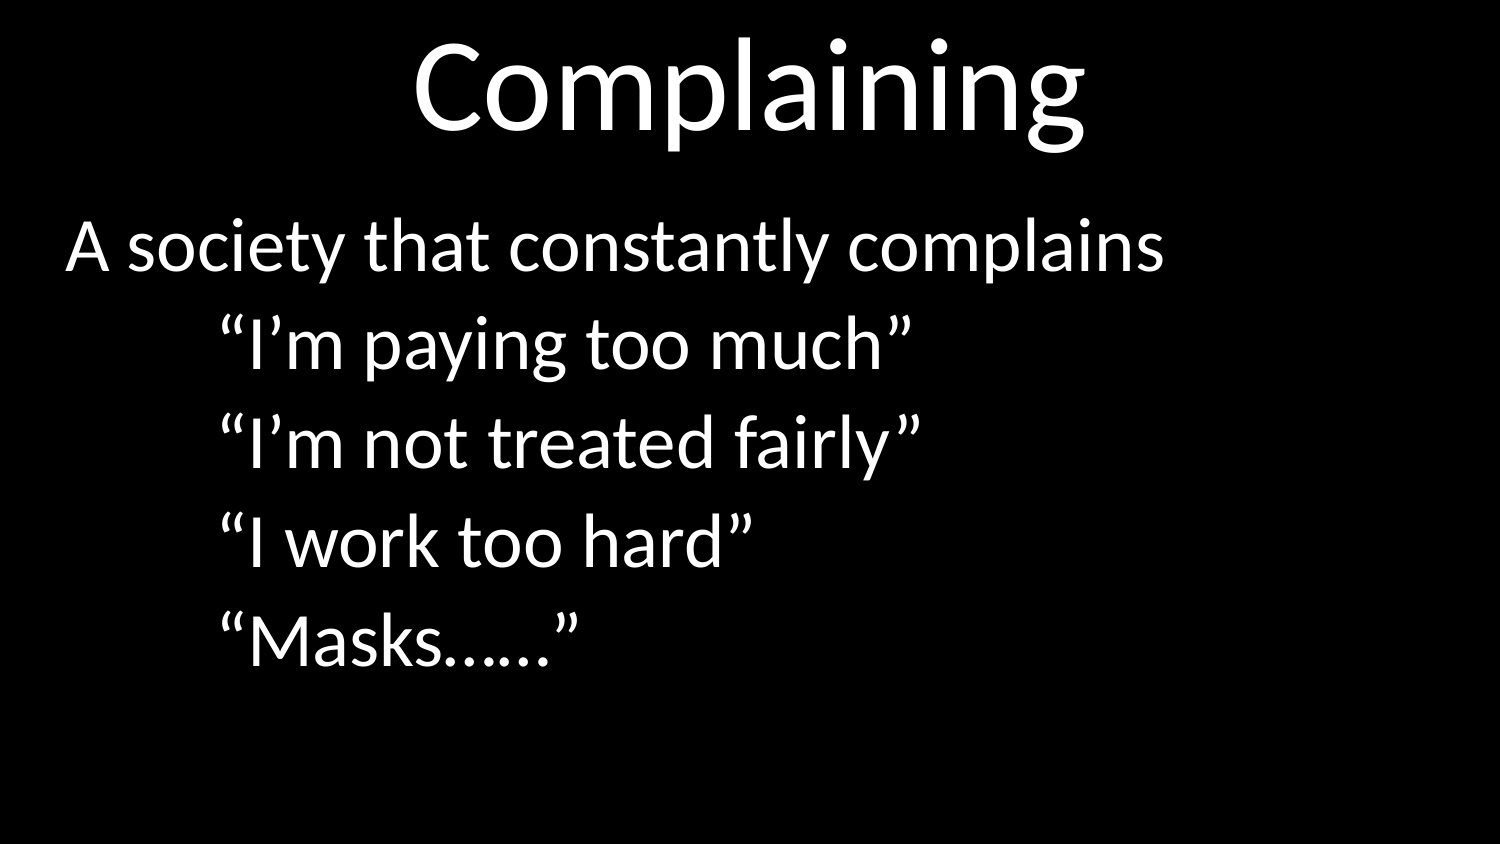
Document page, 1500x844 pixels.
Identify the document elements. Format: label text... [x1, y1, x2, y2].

title Complaining [0, 0, 1500, 175]
list A society that constantly complains “I’m paying too much” “I’m not treated fairly” “I work too hard” “Masks……” [50, 196, 1450, 844]
